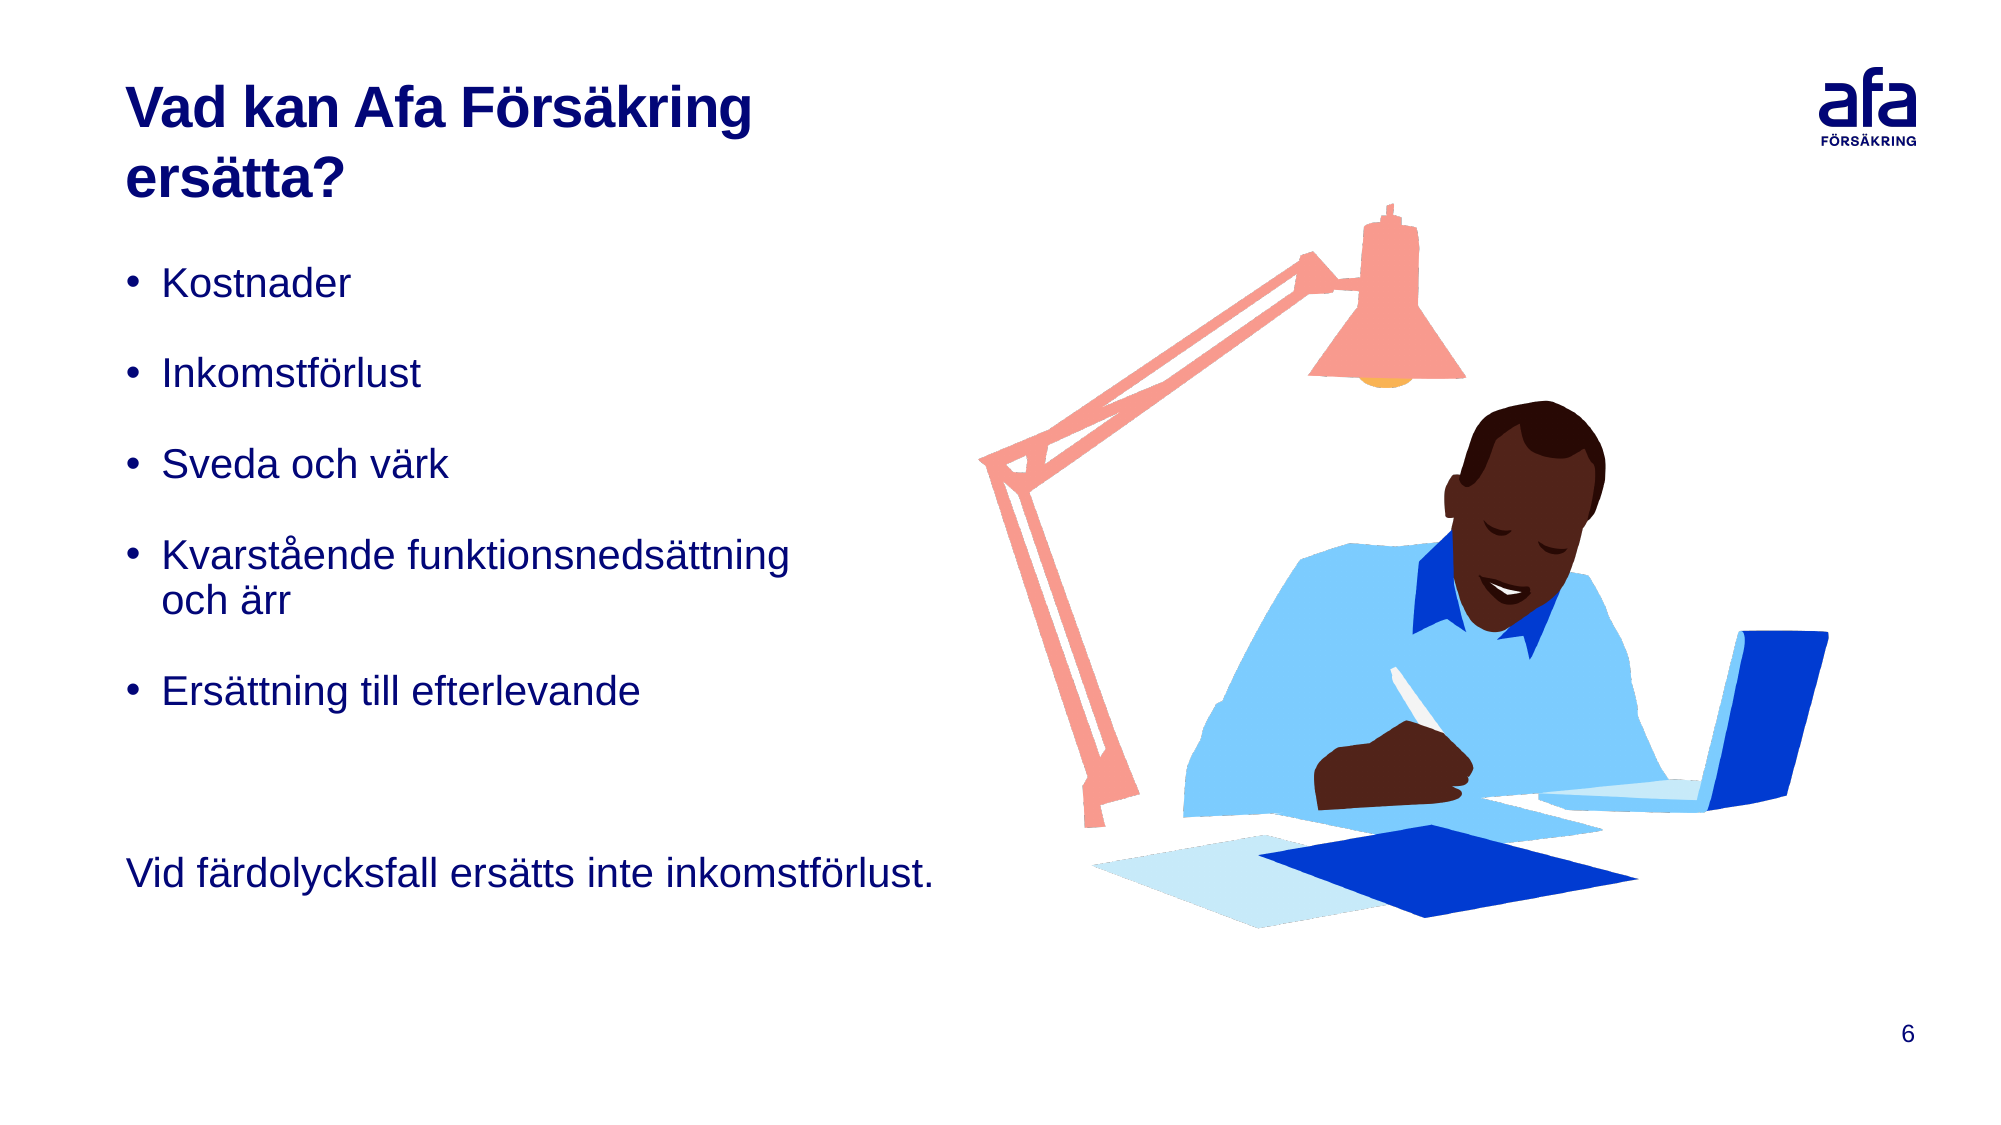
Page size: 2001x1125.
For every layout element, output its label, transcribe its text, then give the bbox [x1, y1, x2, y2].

picture [1819, 67, 1916, 146]
title Vad kan Afa Försäkring ersätta? [125, 69, 1000, 238]
picture [962, 176, 1842, 1056]
list Kostnader Inkomstförlust Sveda och värk Kvarstående funktionsnedsättning och ärr Ersättning till efterlevande Vid färdolycksfall ersätts inte inkomstförlust. [125, 261, 962, 982]
slide_number 6 [1842, 1017, 1916, 1048]
